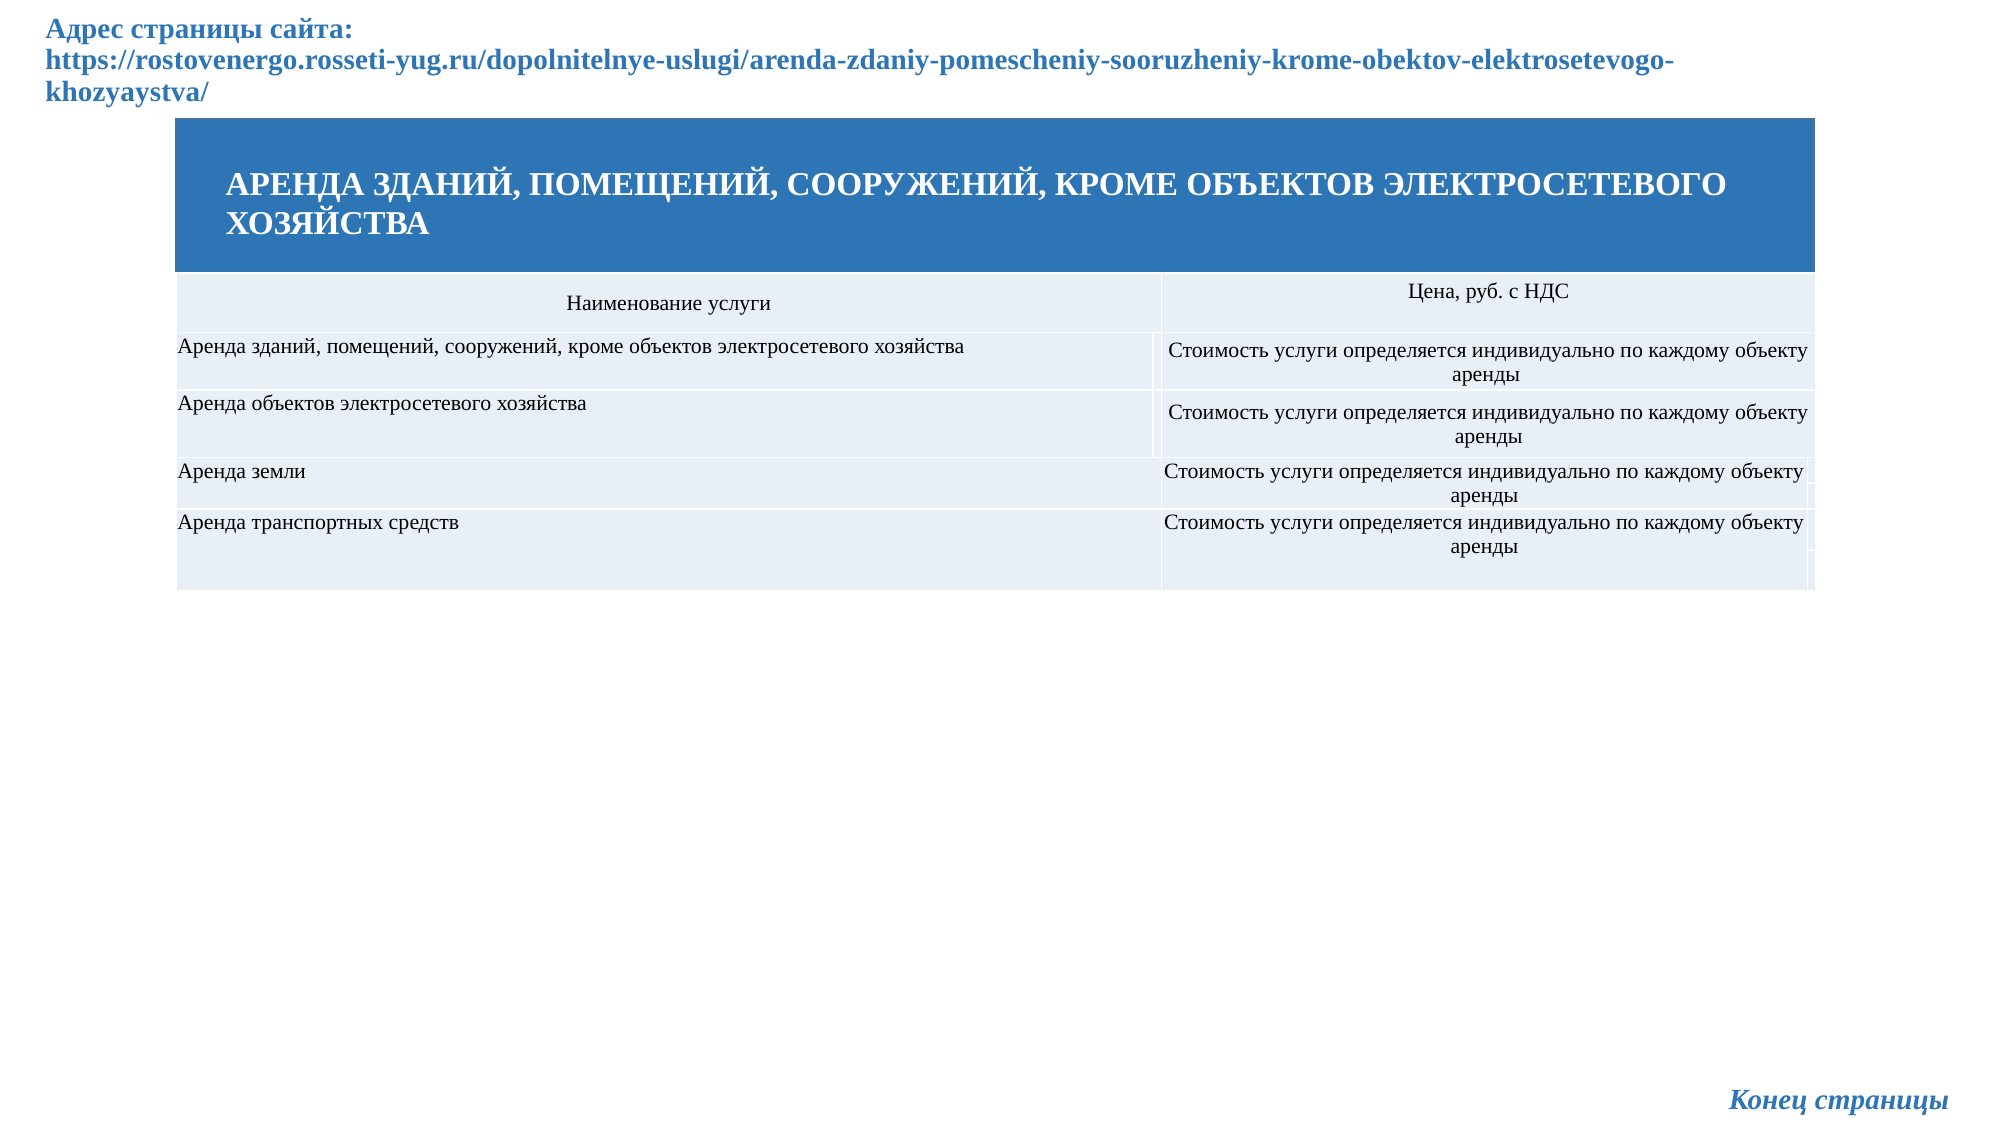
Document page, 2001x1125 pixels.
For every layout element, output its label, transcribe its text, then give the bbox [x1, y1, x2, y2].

table_cell Аренда земли [177, 458, 1161, 508]
table_header Цена, руб. с НДС [1162, 284, 1815, 332]
table_cell Стоимость услуги определяется индивидуально по каждому объекту аренды [1162, 510, 1807, 590]
table_header Наименование услуги [177, 284, 1161, 332]
table_cell [1808, 510, 1815, 549]
text_box Конец страницы [1554, 1080, 2000, 1120]
title Адрес страницы сайта: https://rostovenergo.rosseti-yug.ru/dopolnitelnye-uslugi/arenda-zdaniy-pomescheniy-sooruzheniy-krome-obektov-elektrosetevogo-khozyaystva/ [30, 28, 1756, 128]
table_cell Аренда транспортных средств [177, 510, 1161, 590]
table_cell Стоимость услуги определяется индивидуально по каждому объекту аренды [1162, 333, 1815, 389]
table_cell [1154, 391, 1161, 457]
table_cell [1154, 333, 1161, 389]
table_cell [1808, 484, 1815, 508]
table_cell [1808, 551, 1815, 590]
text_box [176, 118, 1815, 273]
table_cell Аренда объектов электросетевого хозяйства [177, 391, 1152, 457]
table_cell [1808, 458, 1815, 482]
table_cell Стоимость услуги определяется индивидуально по каждому объекту аренды [1162, 458, 1807, 508]
table_cell Стоимость услуги определяется индивидуально по каждому объекту аренды [1162, 391, 1815, 457]
table_cell Аренда зданий, помещений, сооружений, кроме объектов электросетевого хозяйства [177, 333, 1152, 389]
